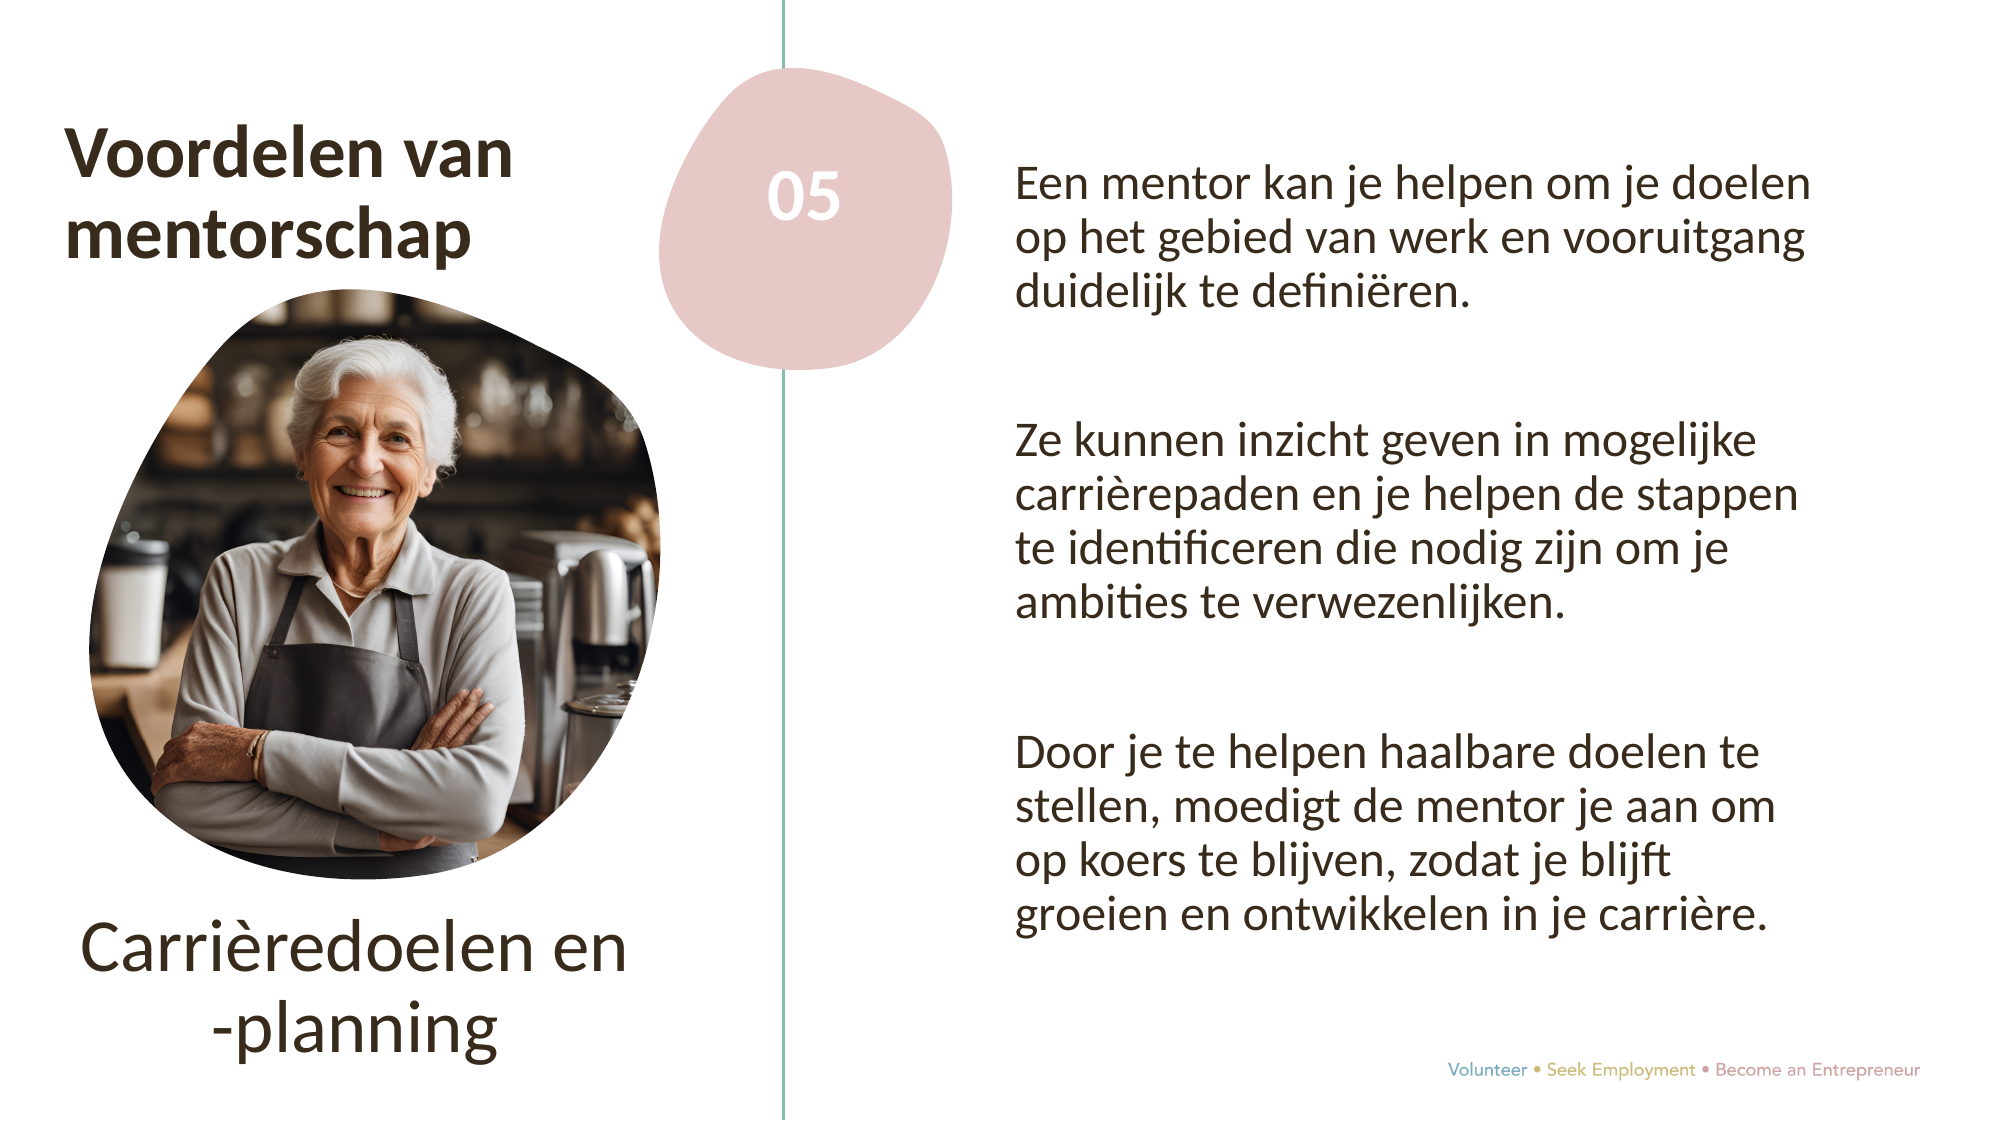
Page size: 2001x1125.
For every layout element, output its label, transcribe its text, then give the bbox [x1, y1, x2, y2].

picture [1418, 1046, 1971, 1103]
picture [89, 289, 661, 880]
list Een mentor kan je helpen om je doelen op het gebied van werk en vooruitgang duidelijk te definiëren. Ze kunnen inzicht geven in mogelijke carrièrepaden en je helpen de stappen te identificeren die nodig zijn om je ambities te verwezenlijken. Door je te helpen haalbare doelen te stellen, moedigt de mentor je aan om op koers te blijven, zodat je blijft groeien en ontwikkelen in je carrière. [999, 148, 1842, 841]
list Voordelen van mentorschap Carrièredoelen en -planning [50, 105, 661, 1081]
list 05 [710, 148, 900, 290]
